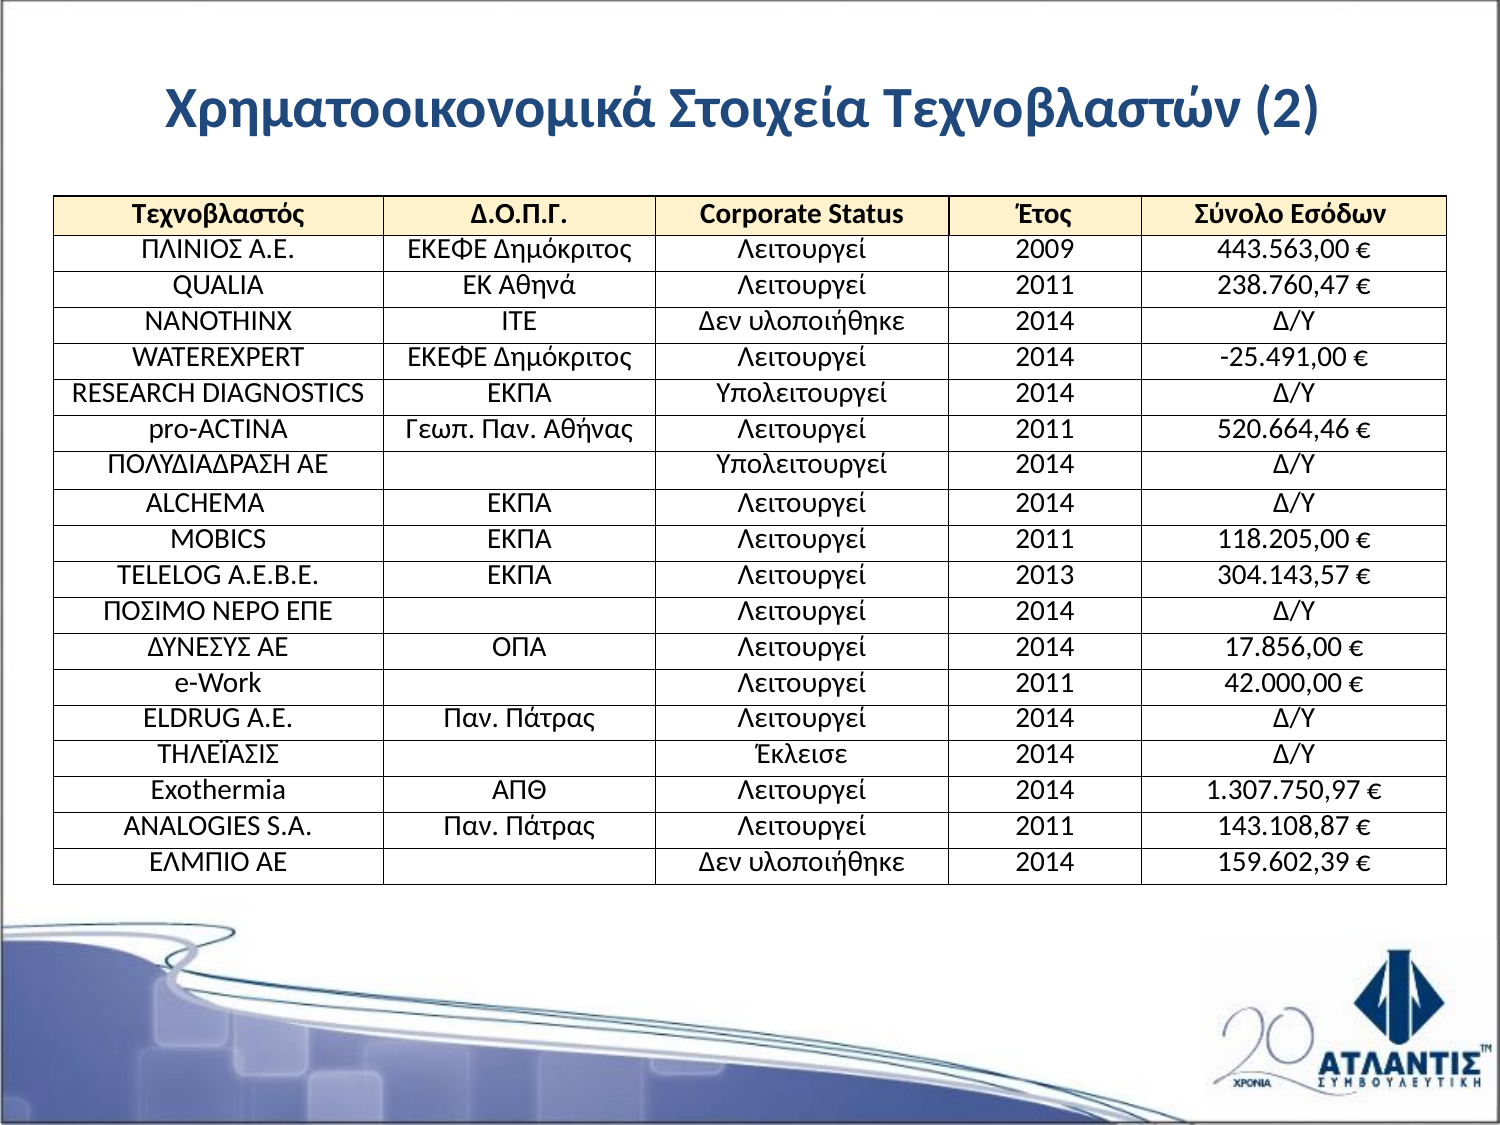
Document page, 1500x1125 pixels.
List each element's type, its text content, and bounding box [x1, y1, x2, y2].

table_cell ANALOGIES S.A. [54, 813, 383, 848]
table_cell 159.602,39 € [1142, 849, 1446, 884]
table_cell ΟΠΑ [384, 634, 655, 669]
table_cell Δ/Υ [1142, 741, 1446, 776]
table_cell 42.000,00 € [1142, 670, 1446, 705]
table_cell 2011 [949, 272, 1141, 307]
table_header Τεχνοβλαστός [54, 197, 383, 235]
table_cell -25.491,00 € [1142, 344, 1446, 379]
table_cell ALCHEMA [54, 490, 383, 525]
table_cell Exothermia [54, 777, 383, 812]
table_cell NANOTHINX [54, 308, 383, 343]
table_cell Λειτουργεί [656, 634, 948, 669]
table_cell 2014 [949, 380, 1141, 415]
table_header Σύνολο Εσόδων [1142, 197, 1446, 235]
table_cell Παν. Πάτρας [384, 813, 655, 848]
table_cell pro-ACTINA [54, 416, 383, 451]
table_cell 304.143,57 € [1142, 562, 1446, 597]
table_cell Δ/Υ [1142, 452, 1446, 489]
table_cell 143.108,87 € [1142, 813, 1446, 848]
table_cell 2014 [949, 452, 1141, 489]
table_cell Δ/Υ [1142, 598, 1446, 633]
table_cell Λειτουργεί [656, 526, 948, 561]
table_cell ΕΚΠΑ [384, 380, 655, 415]
table_cell WATEREXPERT [54, 344, 383, 379]
table_cell 2014 [949, 344, 1141, 379]
table_cell 2014 [949, 634, 1141, 669]
table_cell Δ/Υ [1142, 490, 1446, 525]
table_cell Δ/Υ [1142, 706, 1446, 740]
table_cell ΕΚ Αθηνά [384, 272, 655, 307]
table_cell Λειτουργεί [656, 706, 948, 740]
table_cell [384, 849, 655, 884]
table_cell Λειτουργεί [656, 344, 948, 379]
table_cell 238.760,47 € [1142, 272, 1446, 307]
table_cell [384, 670, 655, 705]
table_cell Γεωπ. Παν. Αθήνας [384, 416, 655, 451]
table_cell ΕΚΠΑ [384, 490, 655, 525]
table_cell 443.563,00 € [1142, 236, 1446, 271]
table_cell 2014 [949, 490, 1141, 525]
table_cell 2011 [949, 526, 1141, 561]
table_cell Λειτουργεί [656, 598, 948, 633]
table_cell TELELOG A.E.B.E. [54, 562, 383, 597]
table_cell 2013 [949, 562, 1141, 597]
table_cell ΑΠΘ [384, 777, 655, 812]
table_header Corporate Status [656, 197, 948, 235]
table_cell [384, 452, 655, 489]
table_cell Παν. Πάτρας [384, 706, 655, 740]
table_cell 2014 [949, 777, 1141, 812]
table_cell Λειτουργεί [656, 670, 948, 705]
title Χρηματοοικονομικά Στοιχεία Τεχνοβλαστών (2) [75, 45, 1425, 164]
table_cell Λειτουργεί [656, 490, 948, 525]
table_cell ΠΟΛΥΔΙΑΔΡΑΣΗ ΑΕ [54, 452, 383, 489]
table_cell 2011 [949, 670, 1141, 705]
table_cell 2014 [949, 598, 1141, 633]
table_cell e-Work [54, 670, 383, 705]
table_cell 2014 [949, 308, 1141, 343]
table_cell 1.307.750,97 € [1142, 777, 1446, 812]
table_cell MOBICS [54, 526, 383, 561]
table_cell Λειτουργεί [656, 562, 948, 597]
table_cell ΙΤΕ [384, 308, 655, 343]
table_cell 520.664,46 € [1142, 416, 1446, 451]
table_cell Υπολειτουργεί [656, 380, 948, 415]
table_cell ΕΚΠΑ [384, 526, 655, 561]
table_cell 2014 [949, 849, 1141, 884]
picture [0, 0, 1500, 1125]
table_cell Λειτουργεί [656, 416, 948, 451]
table_cell Δεν υλοποιήθηκε [656, 308, 948, 343]
table_cell ΠΟΣΙΜΟ ΝΕΡΟ ΕΠΕ [54, 598, 383, 633]
table_cell Λειτουργεί [656, 813, 948, 848]
table_cell 2014 [949, 706, 1141, 740]
table_cell Λειτουργεί [656, 236, 948, 271]
table_cell [384, 598, 655, 633]
table_cell Έκλεισε [656, 741, 948, 776]
table_cell 118.205,00 € [1142, 526, 1446, 561]
table_cell 2011 [949, 416, 1141, 451]
table_cell Δ/Υ [1142, 380, 1446, 415]
table_header Έτος [950, 197, 1141, 235]
table_cell ΕΚΠΑ [384, 562, 655, 597]
table_cell Λειτουργεί [656, 777, 948, 812]
table_cell ELDRUG A.E. [54, 706, 383, 740]
table_header Δ.Ο.Π.Γ. [384, 197, 655, 235]
table_cell ΕΚΕΦΕ Δημόκριτος [384, 236, 655, 271]
table_cell 2011 [949, 813, 1141, 848]
table_cell 2009 [949, 236, 1141, 271]
table_cell Δεν υλοποιήθηκε [656, 849, 948, 884]
table_cell QUALIA [54, 272, 383, 307]
table_cell Δ/Υ [1142, 308, 1446, 343]
table_cell Υπολειτουργεί [656, 452, 948, 489]
table_cell 17.856,00 € [1142, 634, 1446, 669]
table_cell 2014 [949, 741, 1141, 776]
table_cell ΤΗΛΕΪΑΣΙΣ [54, 741, 383, 776]
table_cell ΕΚΕΦΕ Δημόκριτος [384, 344, 655, 379]
table_cell RESEARCH DIAGNOSTICS [54, 380, 383, 415]
table_cell ΕΛΜΠΙΟ ΑΕ [54, 849, 383, 884]
table_cell Λειτουργεί [656, 272, 948, 307]
table_cell [384, 741, 655, 776]
table_cell ΠΛΙΝΙΟΣ Α.Ε. [54, 236, 383, 271]
table_cell ΔΥΝΕΣΥΣ ΑΕ [54, 634, 383, 669]
